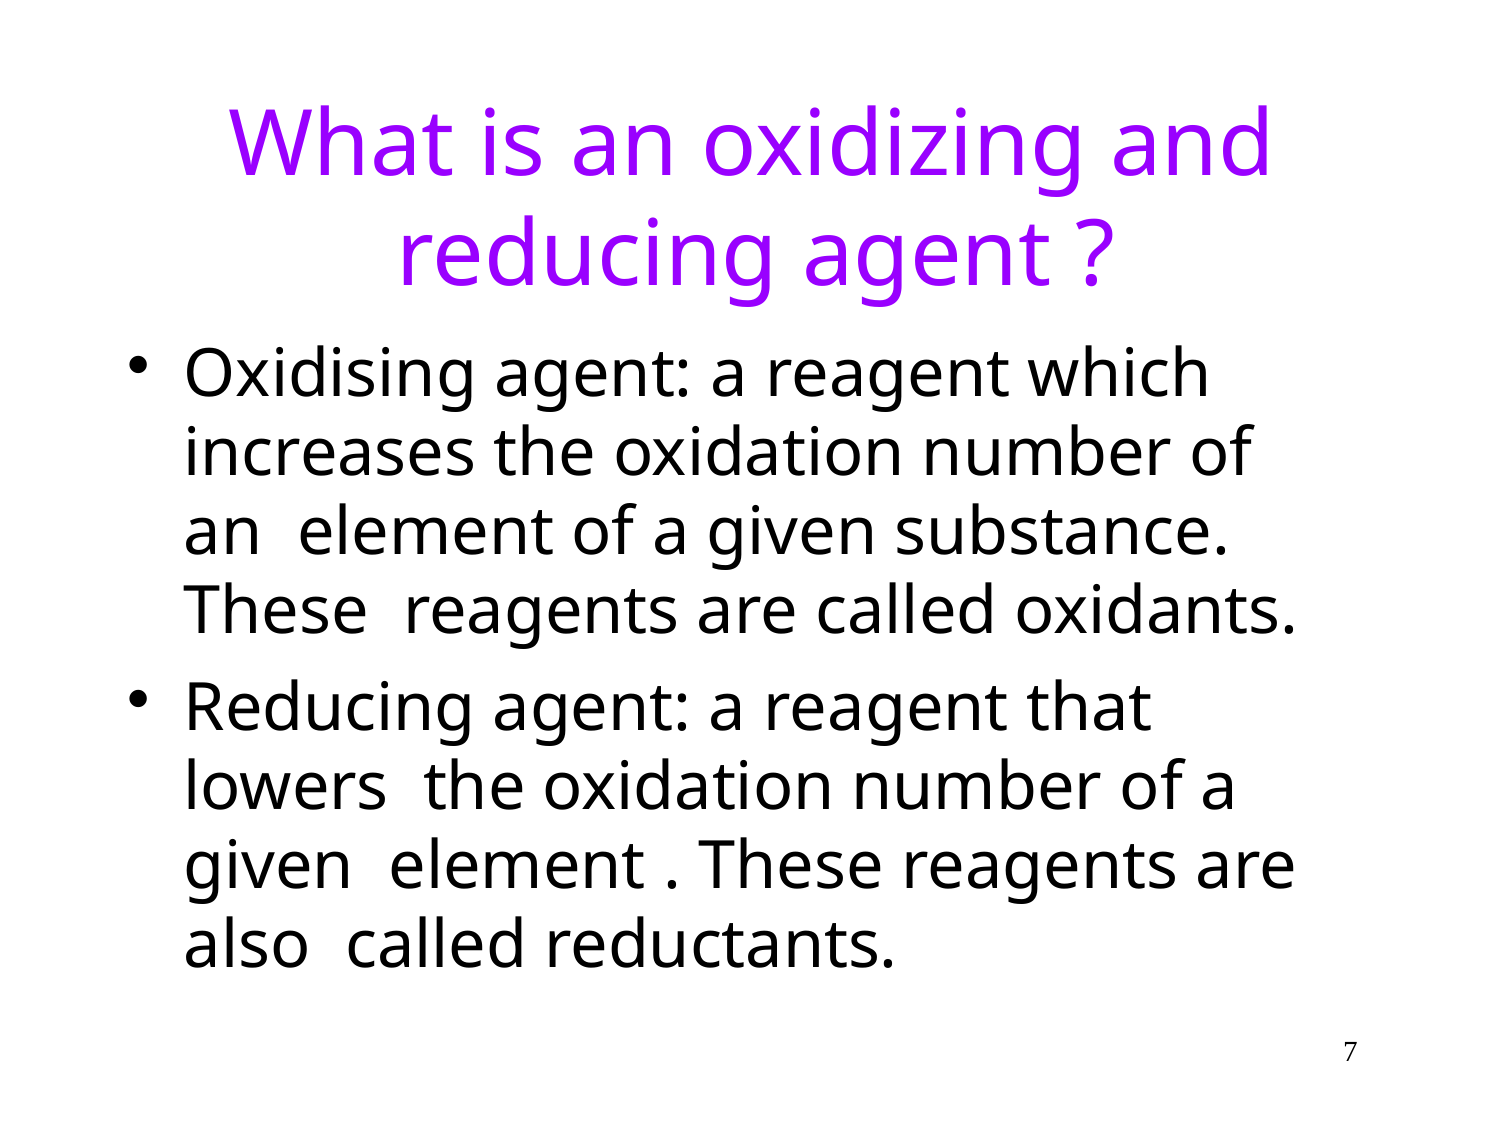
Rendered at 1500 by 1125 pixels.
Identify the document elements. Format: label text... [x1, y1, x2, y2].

text_box Oxidising agent: a reagent which increases the oxidation number of an element of a given substance. These reagents are called oxidants. Reducing agent: a reagent that lowers the oxidation number of a given element . These reagents are also called reductants. [125, 330, 1365, 984]
slide_number 10 [1334, 1033, 1379, 1125]
title What is an oxidizing and reducing agent ? [156, 81, 1344, 304]
